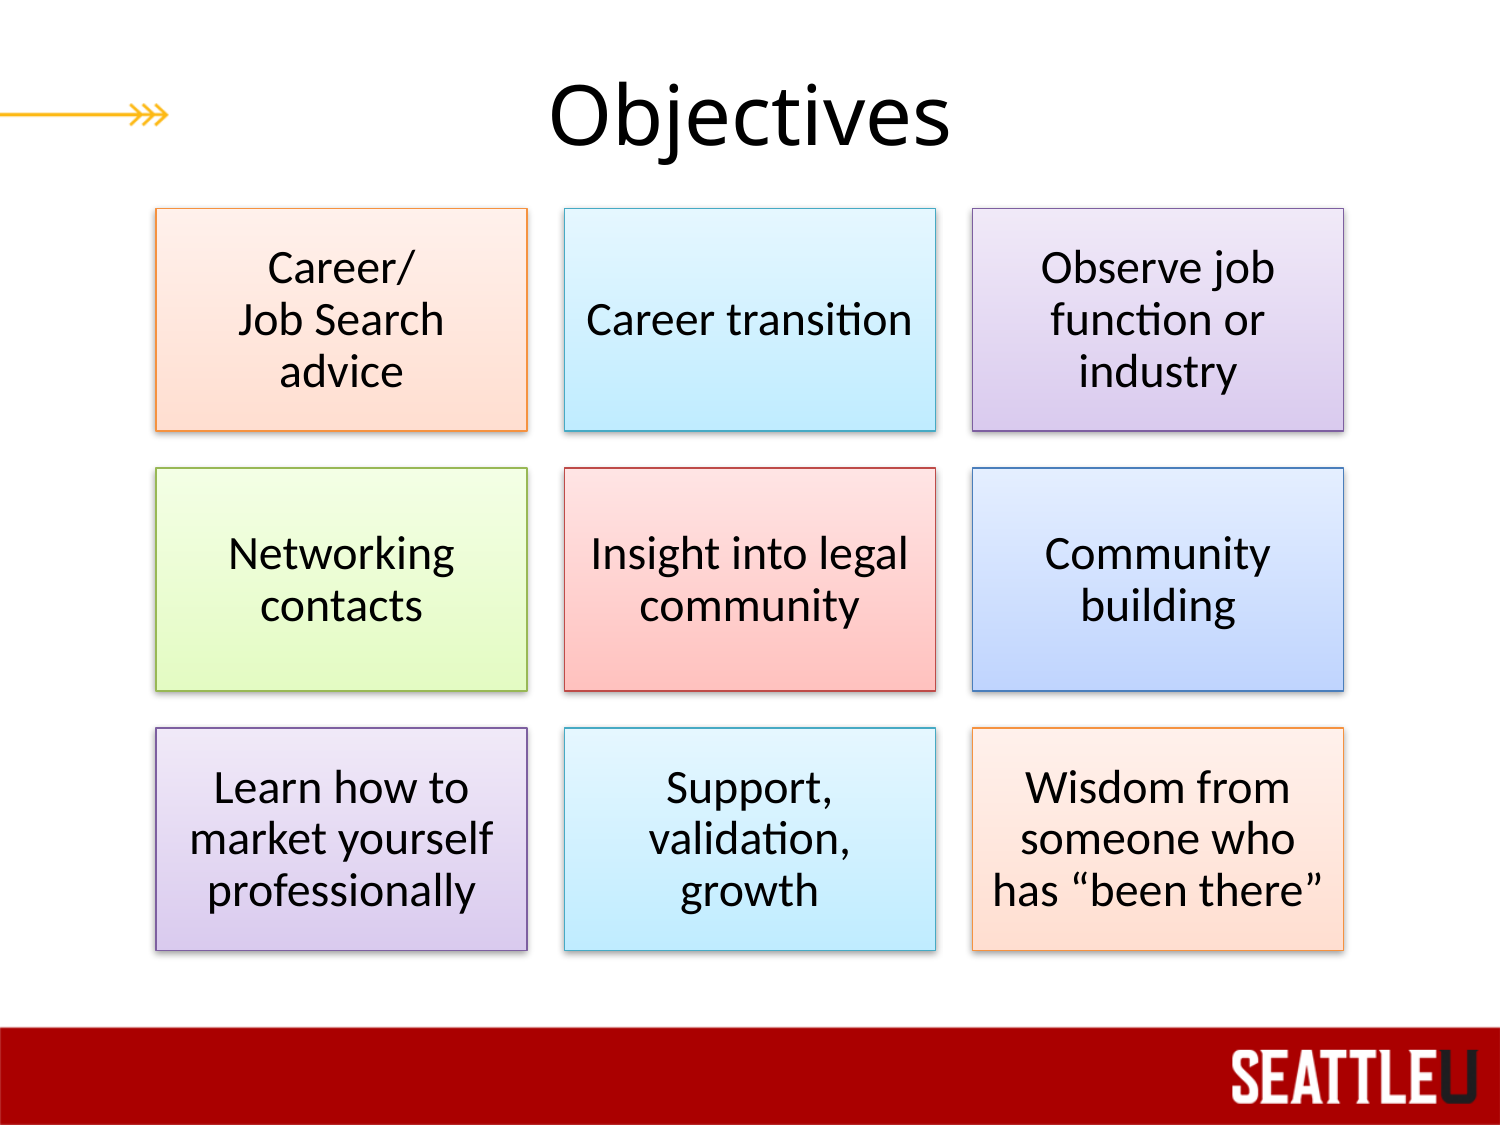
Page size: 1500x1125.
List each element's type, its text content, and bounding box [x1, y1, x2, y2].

title Objectives [75, 18, 1425, 207]
picture [0, 0, 1500, 1125]
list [74, 208, 1426, 951]
